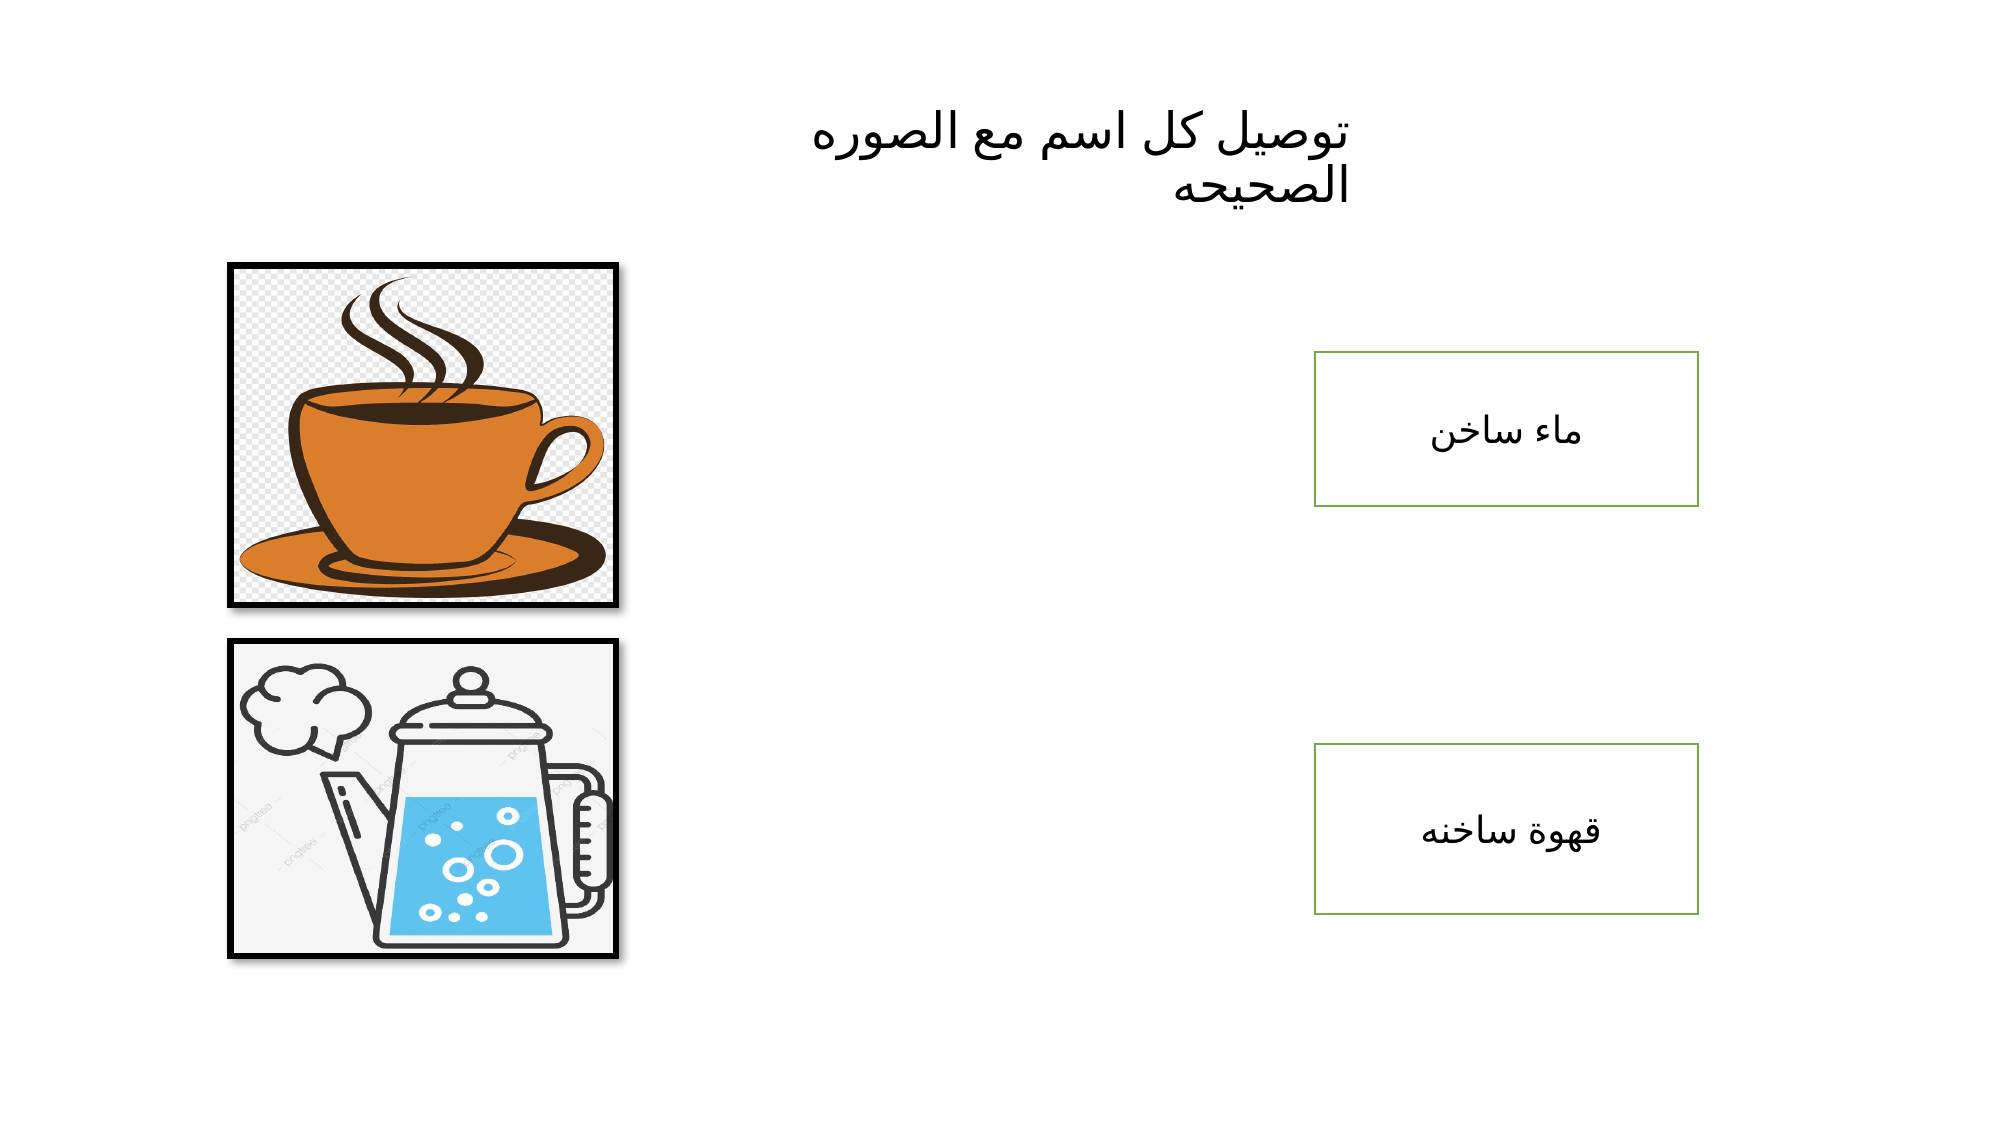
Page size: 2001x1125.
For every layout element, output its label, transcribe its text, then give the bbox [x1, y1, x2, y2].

picture [233, 268, 613, 603]
picture [233, 644, 613, 953]
text_box قهوة ساخنه [1314, 743, 1699, 915]
text_box ماء ساخن [1314, 351, 1699, 507]
title توصيل كل اسم مع الصوره الصحيحه [612, 51, 1367, 269]
